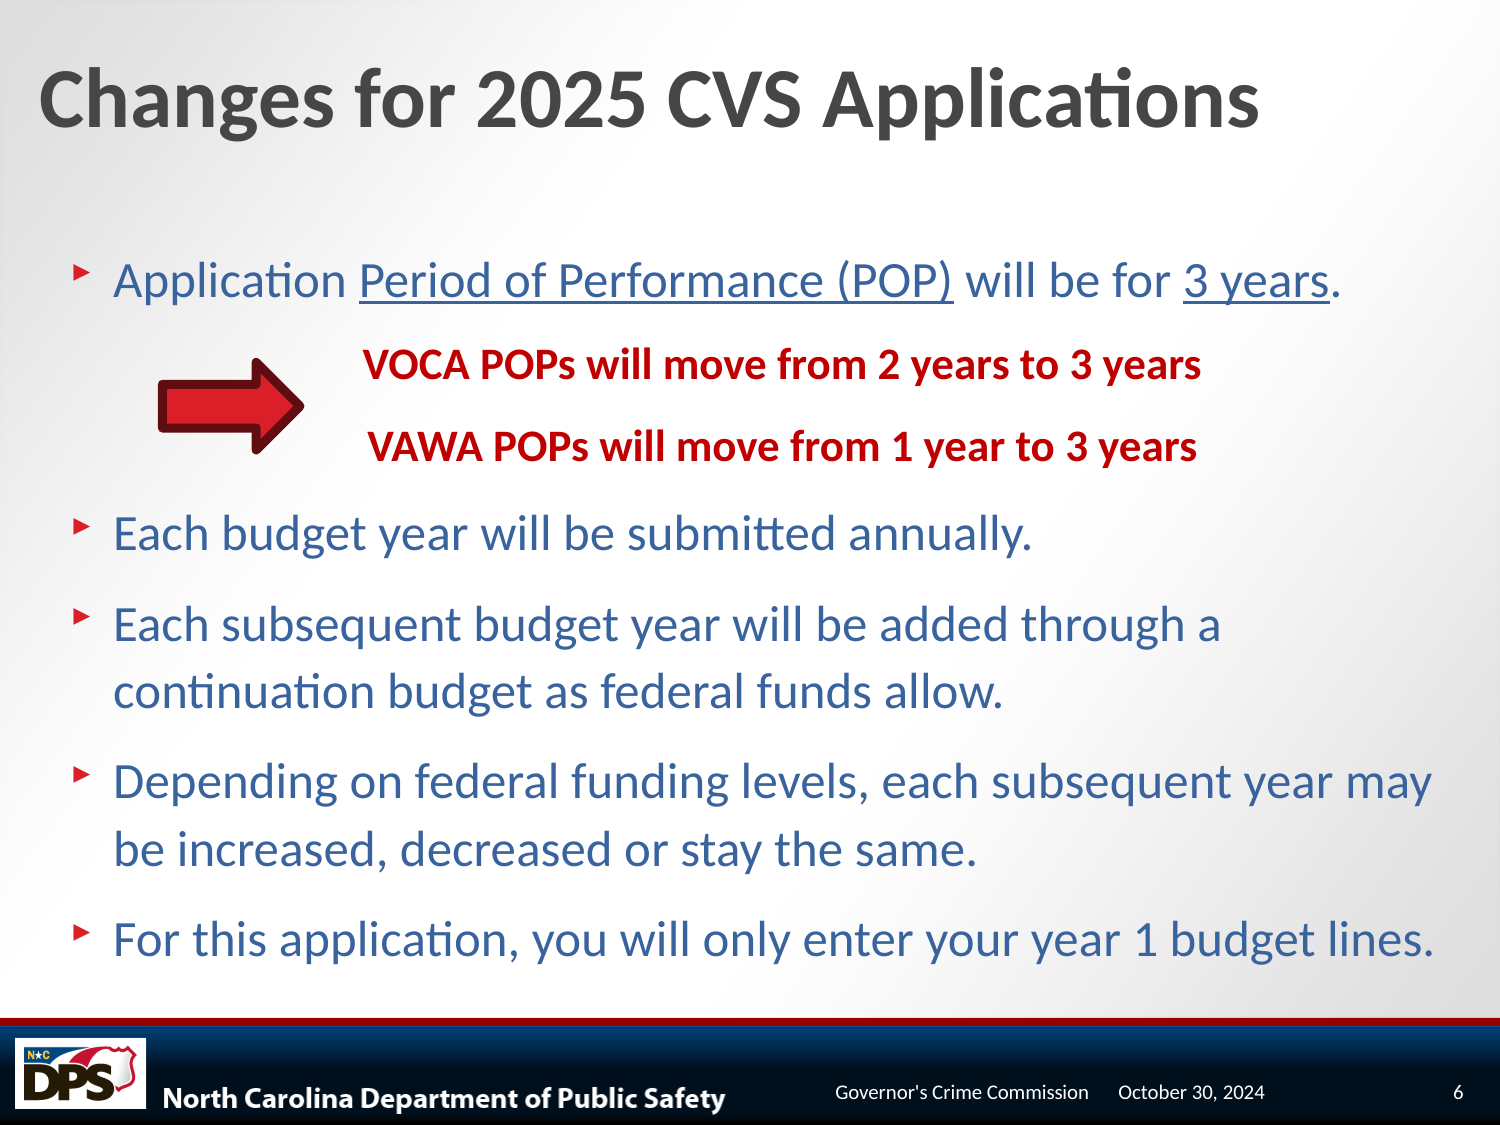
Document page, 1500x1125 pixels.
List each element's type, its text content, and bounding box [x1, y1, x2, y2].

picture [0, 0, 1500, 1125]
list Application Period of Performance (POP) will be for 3 years. VOCA POPs will move from 2 years to 3 years VAWA POPs will move from 1 year to 3 years Each budget year will be submitted annually. Each subsequent budget year will be added through a continuation budget as federal funds allow. Depending on federal funding levels, each subsequent year may be increased, decreased or stay the same. For this application, you will only enter your year 1 budget lines. [37, 232, 1463, 986]
footer Governor's Crime Commission [718, 1051, 1105, 1112]
slide_number 6 [1419, 1051, 1479, 1112]
text_box [157, 357, 305, 455]
title Changes for 2025 CVS Applications [24, 0, 1375, 188]
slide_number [1105, 1051, 1419, 1112]
